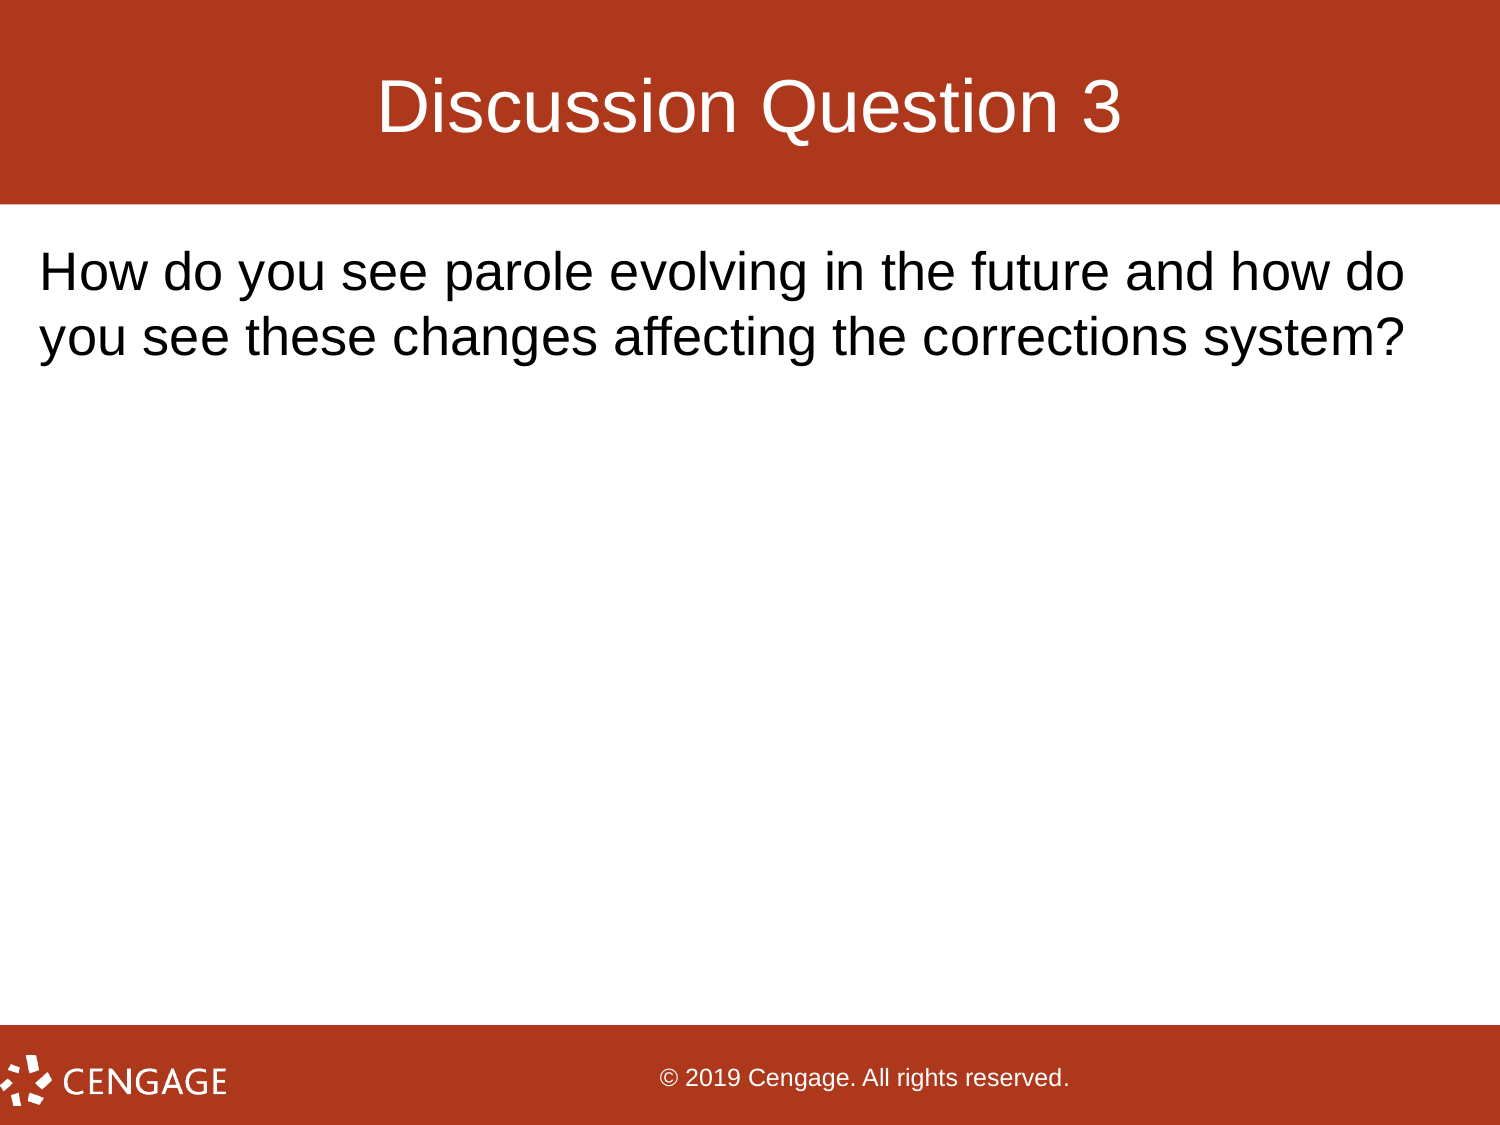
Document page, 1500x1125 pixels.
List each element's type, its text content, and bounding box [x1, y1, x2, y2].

list How do you see parole evolving in the future and how do you see these changes affecting the corrections system? [24, 229, 1475, 1005]
title Discussion Question 3 [7, 4, 1493, 200]
picture [0, 1055, 226, 1106]
